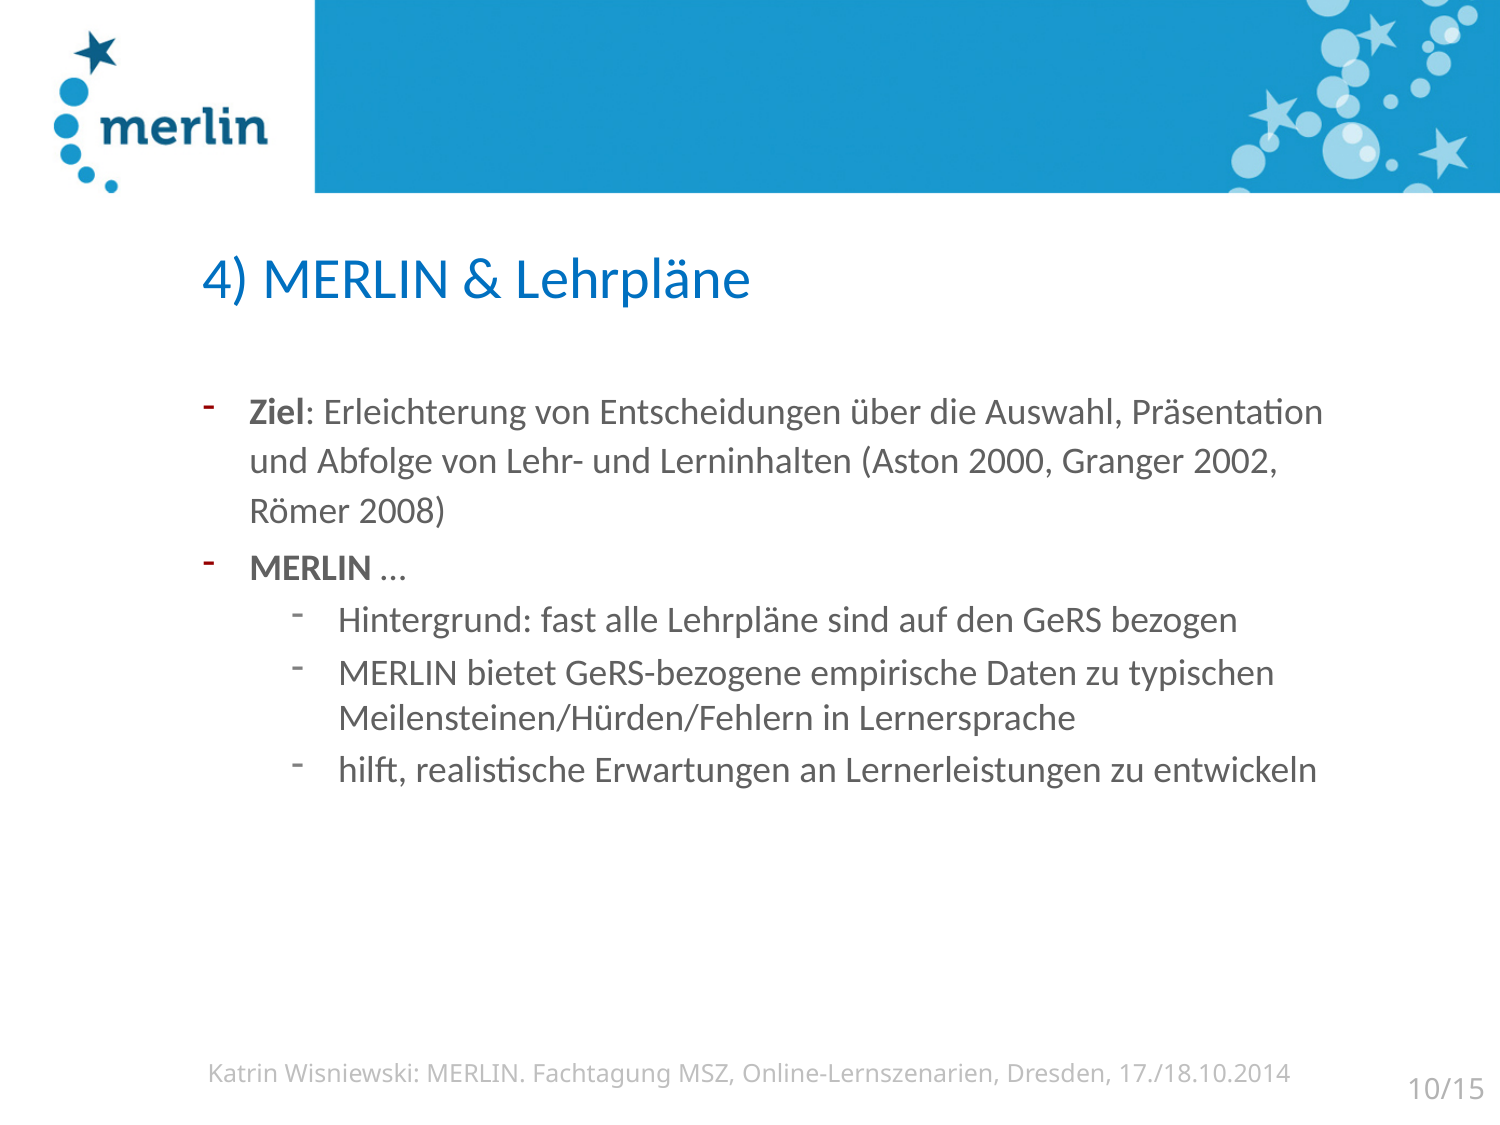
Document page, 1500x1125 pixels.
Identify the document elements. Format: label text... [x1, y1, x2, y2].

list Ziel: Erleichterung von Entscheidungen über die Auswahl, Präsentation und Abfolge von Lehr- und Lerninhalten (Aston 2000, Granger 2002, Römer 2008) MERLIN … Hintergrund: fast alle Lehrpläne sind auf den GeRS bezogen MERLIN bietet GeRS-bezogene empirische Daten zu typischen Meilensteinen/Hürden/Fehlern in Lernersprache hilft, realistische Erwartungen an Lernerleistungen zu entwickeln [187, 375, 1363, 1013]
title 4) MERLIN & Lehrpläne [187, 200, 1447, 350]
picture [0, 0, 1500, 1125]
slide_number 10/15 [1374, 1062, 1500, 1125]
